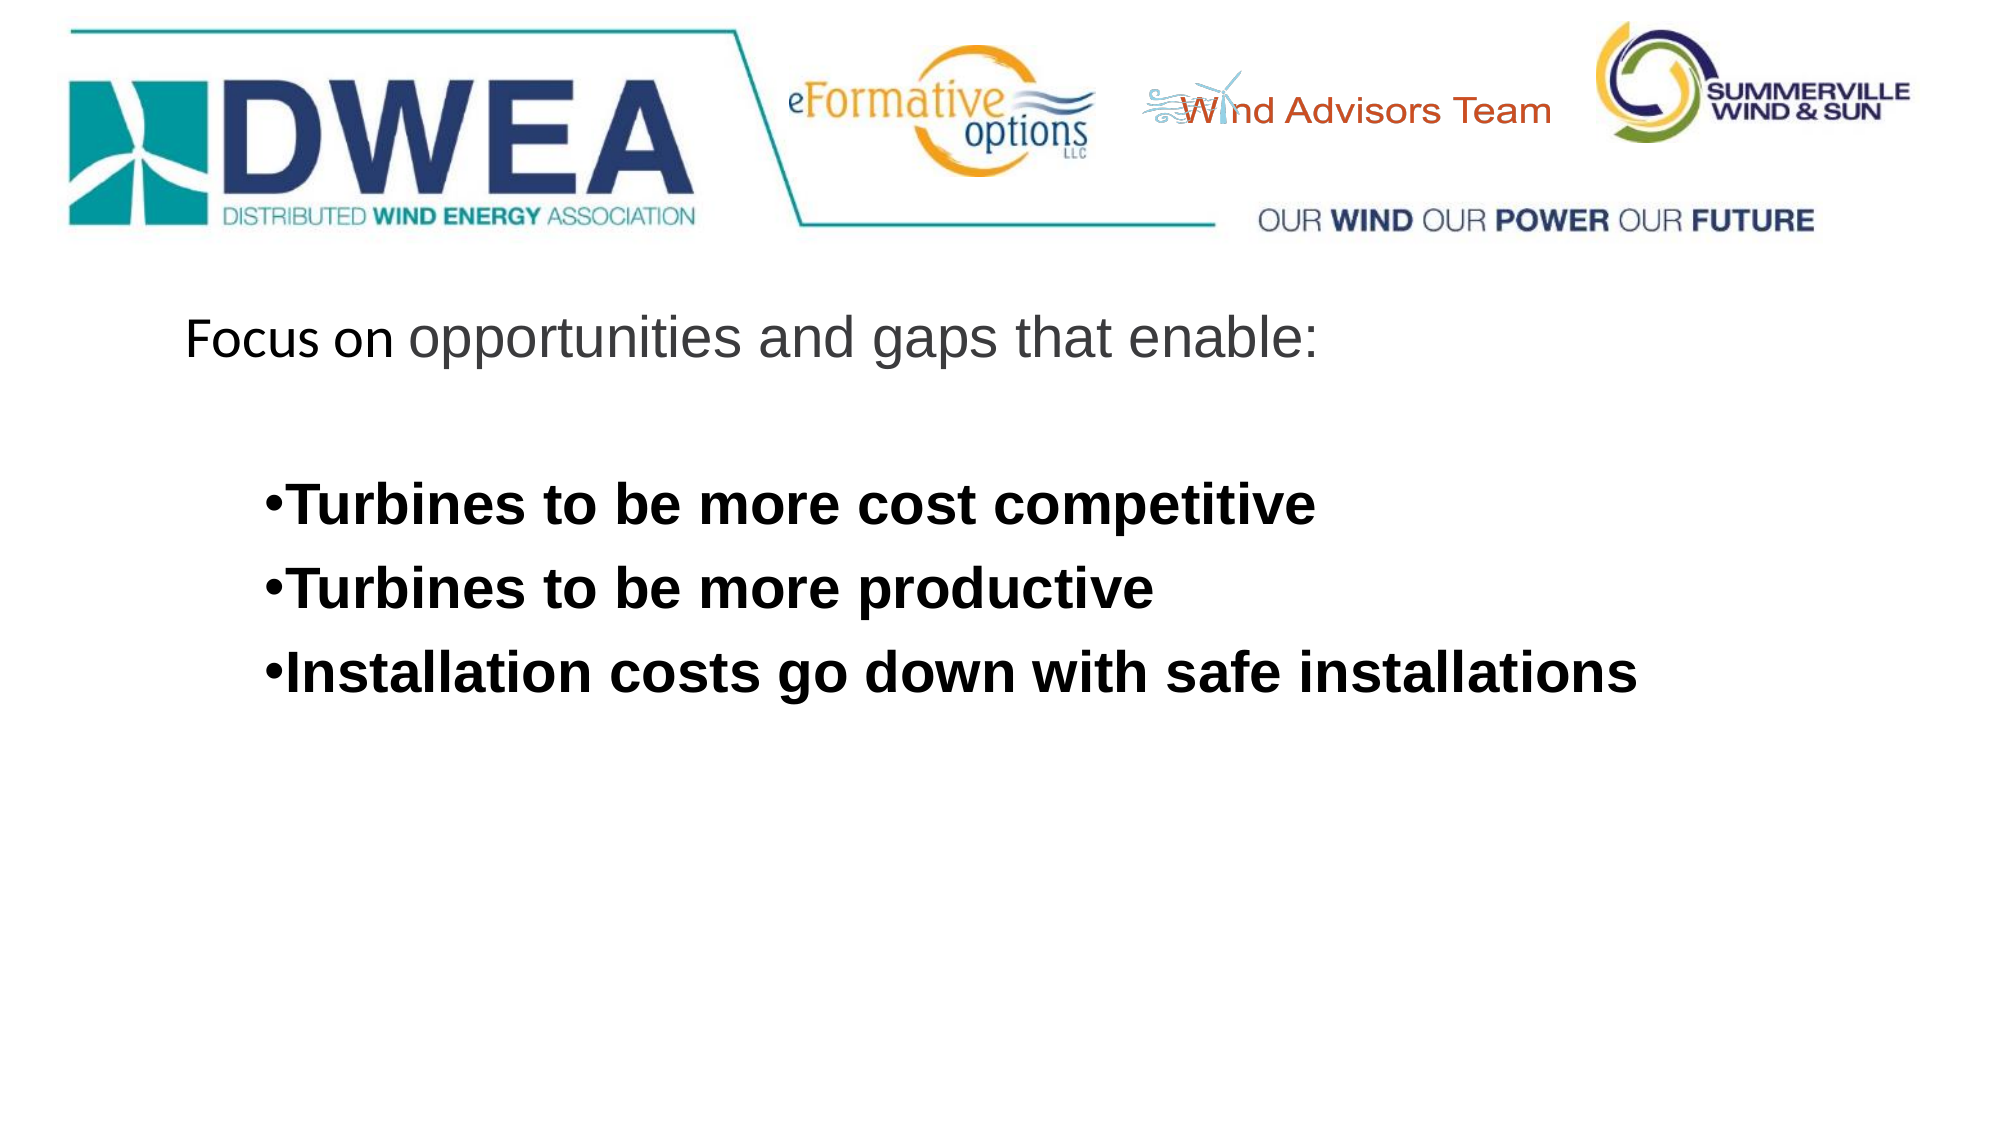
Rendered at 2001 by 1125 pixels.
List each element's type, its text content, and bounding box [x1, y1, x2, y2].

picture [57, 16, 1920, 269]
list Focus on opportunities and gaps that enable: Turbines to be more cost competitive Turbines to be more productive Installation costs go down with safe installations [137, 299, 1863, 1014]
